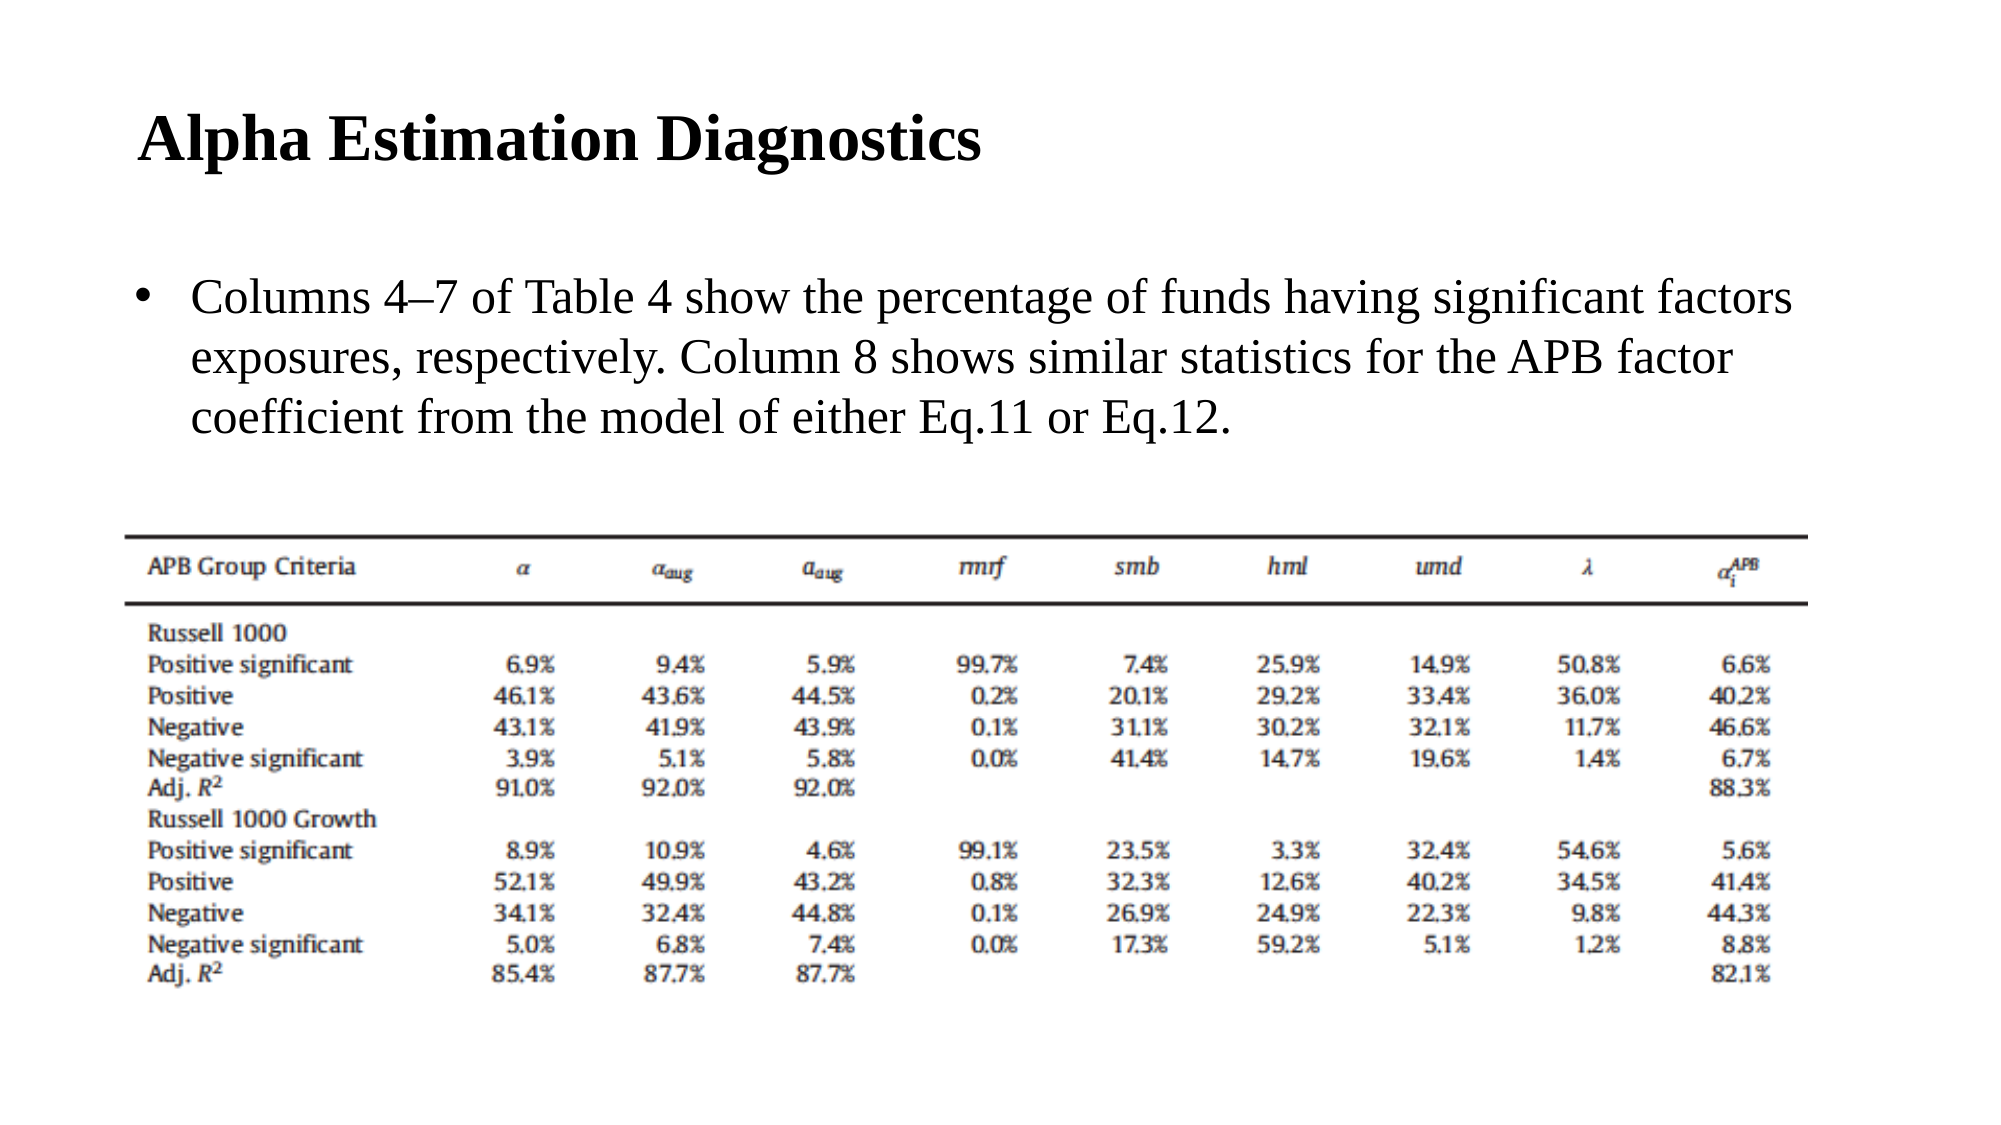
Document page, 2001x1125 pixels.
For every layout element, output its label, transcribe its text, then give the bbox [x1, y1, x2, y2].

text_box Columns 4–7 of Table 4 show the percentage of funds having significant factors exposures, respectively. Column 8 shows similar statistics for the APB factor coefficient from the model of either Eq.11 or Eq.12. [119, 256, 1828, 452]
text_box Alpha Estimation Diagnostics [123, 86, 999, 181]
picture [119, 527, 1808, 995]
